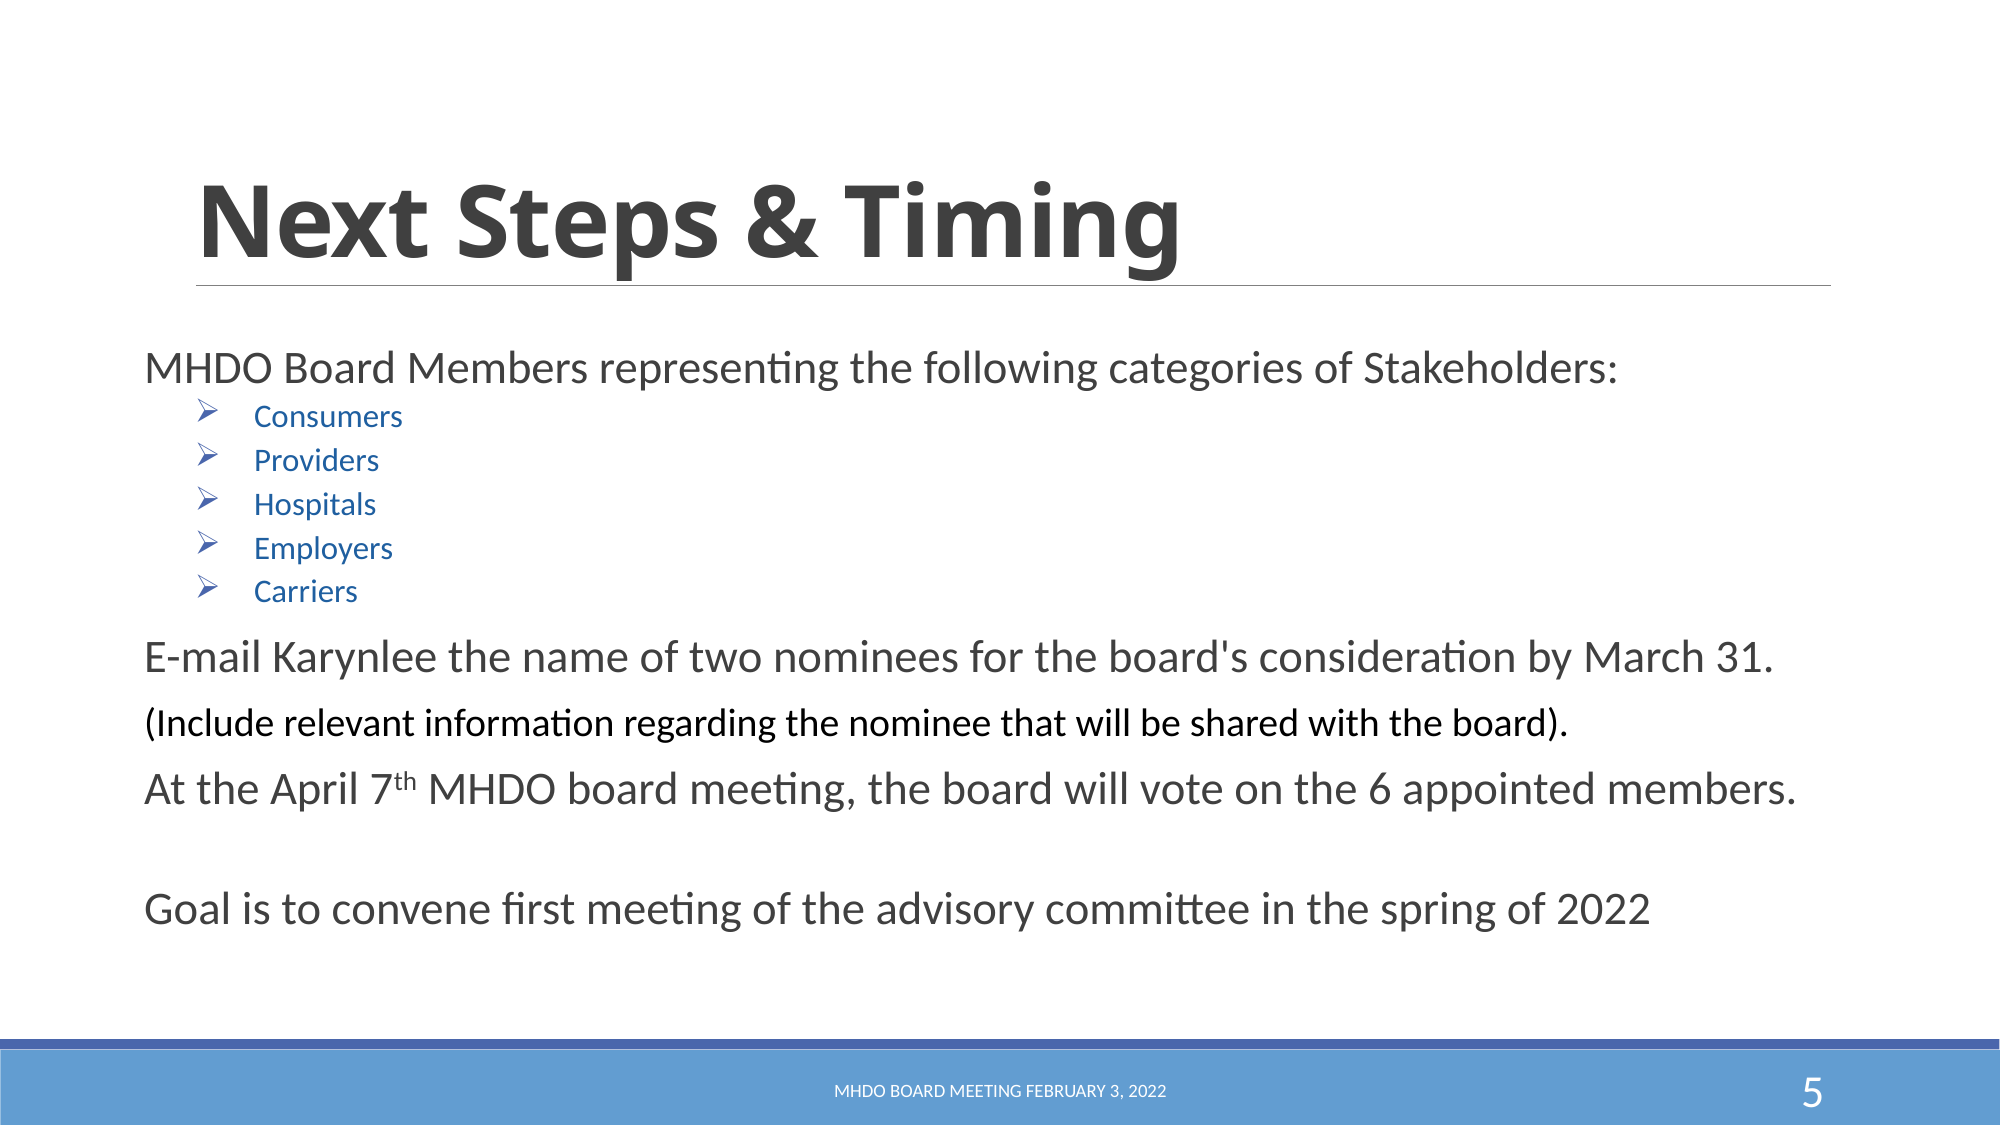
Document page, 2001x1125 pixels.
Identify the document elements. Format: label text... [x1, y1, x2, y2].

title Next Steps & Timing [180, 47, 1840, 285]
slide_number 5 [1624, 1059, 1840, 1120]
list MHDO Board Members representing the following categories of Stakeholders: Consumers Providers Hospitals Employers Carriers E-mail Karynlee the name of two nominees for the board's consideration by March 31. (Include relevant information regarding the nominee that will be shared with the board). At the April 7th MHDO board meeting, the board will vote on the 6 appointed members. Goal is to convene first meeting of the advisory committee in the spring of 2022 [144, 335, 1804, 965]
footer MHDO Board Meeting February 3, 2022 [604, 1059, 1396, 1120]
